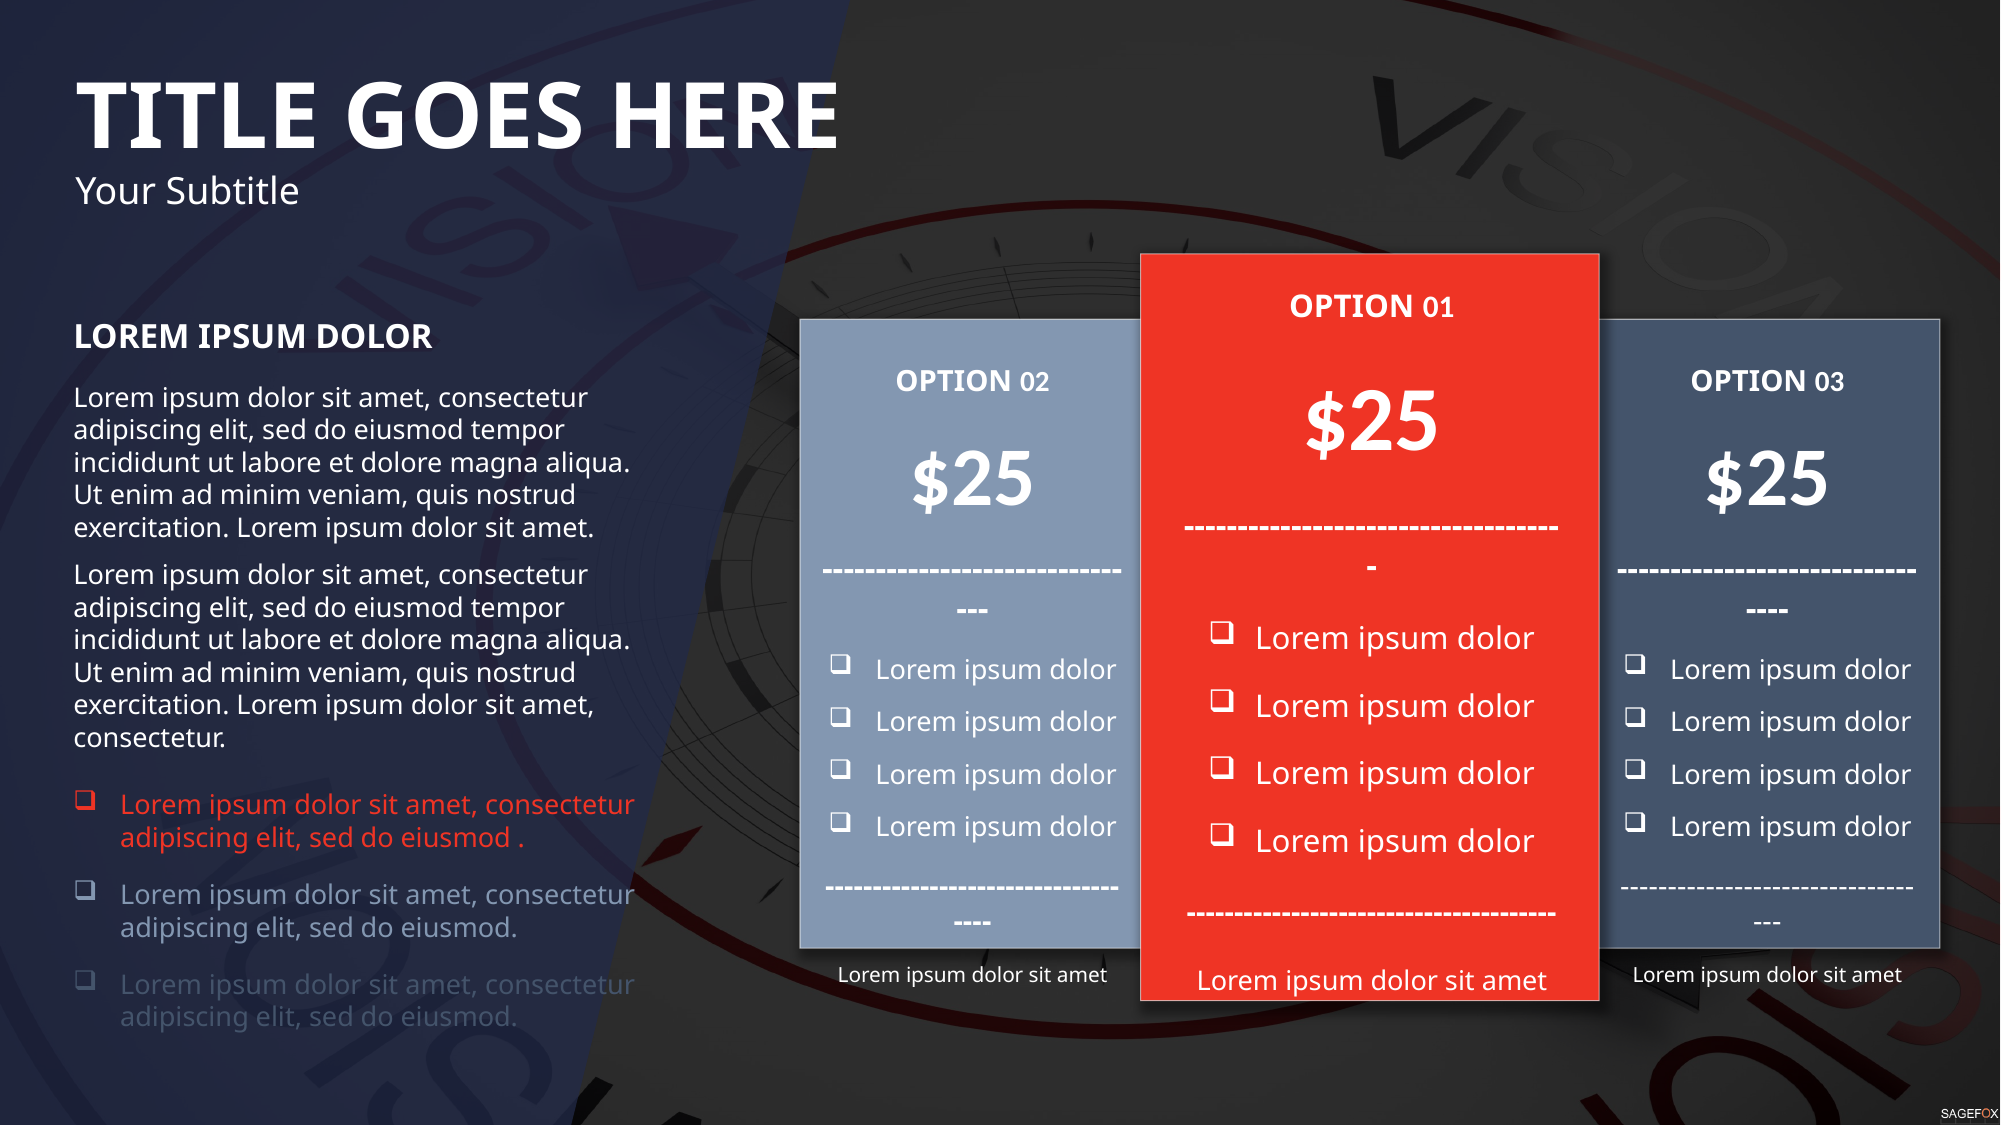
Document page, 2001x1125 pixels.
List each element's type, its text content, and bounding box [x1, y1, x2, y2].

text_box OPTION 01 $25 ------------------------------------ Lorem ipsum dolor Lorem ipsum dolor Lorem ipsum dolor Lorem ipsum dolor --------------------------------------- Lorem ipsum dolor sit amet [1168, 279, 1575, 1003]
text_box LOREM IPSUM DOLOR Lorem ipsum dolor sit amet, consectetur adipiscing elit, sed do eiusmod tempor incididunt ut labore et dolore magna aliqua. Ut enim ad minim veniam, quis nostrud exercitation. Lorem ipsum dolor sit amet. Lorem ipsum dolor sit amet, consectetur adipiscing elit, sed do eiusmod tempor incididunt ut labore et dolore magna aliqua. Ut enim ad minim veniam, quis nostrud exercitation. Lorem ipsum dolor sit amet, consectetur. Lorem ipsum dolor sit amet, consectetur adipiscing elit, sed do eiusmod . Lorem ipsum dolor sit amet, consectetur adipiscing elit, sed do eiusmod. Lorem ipsum dolor sit amet, consectetur adipiscing elit, sed do eiusmod. [58, 307, 678, 1040]
text_box [1617, 318, 1941, 949]
text_box OPTION 03 $25 -------------------------------- Lorem ipsum dolor Lorem ipsum dolor Lorem ipsum dolor Lorem ipsum dolor ---------------------------------- Lorem ipsum dolor sit amet [1601, 355, 1934, 995]
text_box [0, 0, 852, 1125]
text_box TITLE GOES HERE Your Subtitle [60, 49, 1036, 220]
picture [573, 0, 2001, 1125]
text_box [1140, 253, 1600, 1002]
text_box OPTION 02 $25 ------------------------------- Lorem ipsum dolor Lorem ipsum dolor Lorem ipsum dolor Lorem ipsum dolor ----------------------------------- Lorem ipsum dolor sit amet [806, 355, 1139, 995]
text_box [799, 318, 1132, 949]
